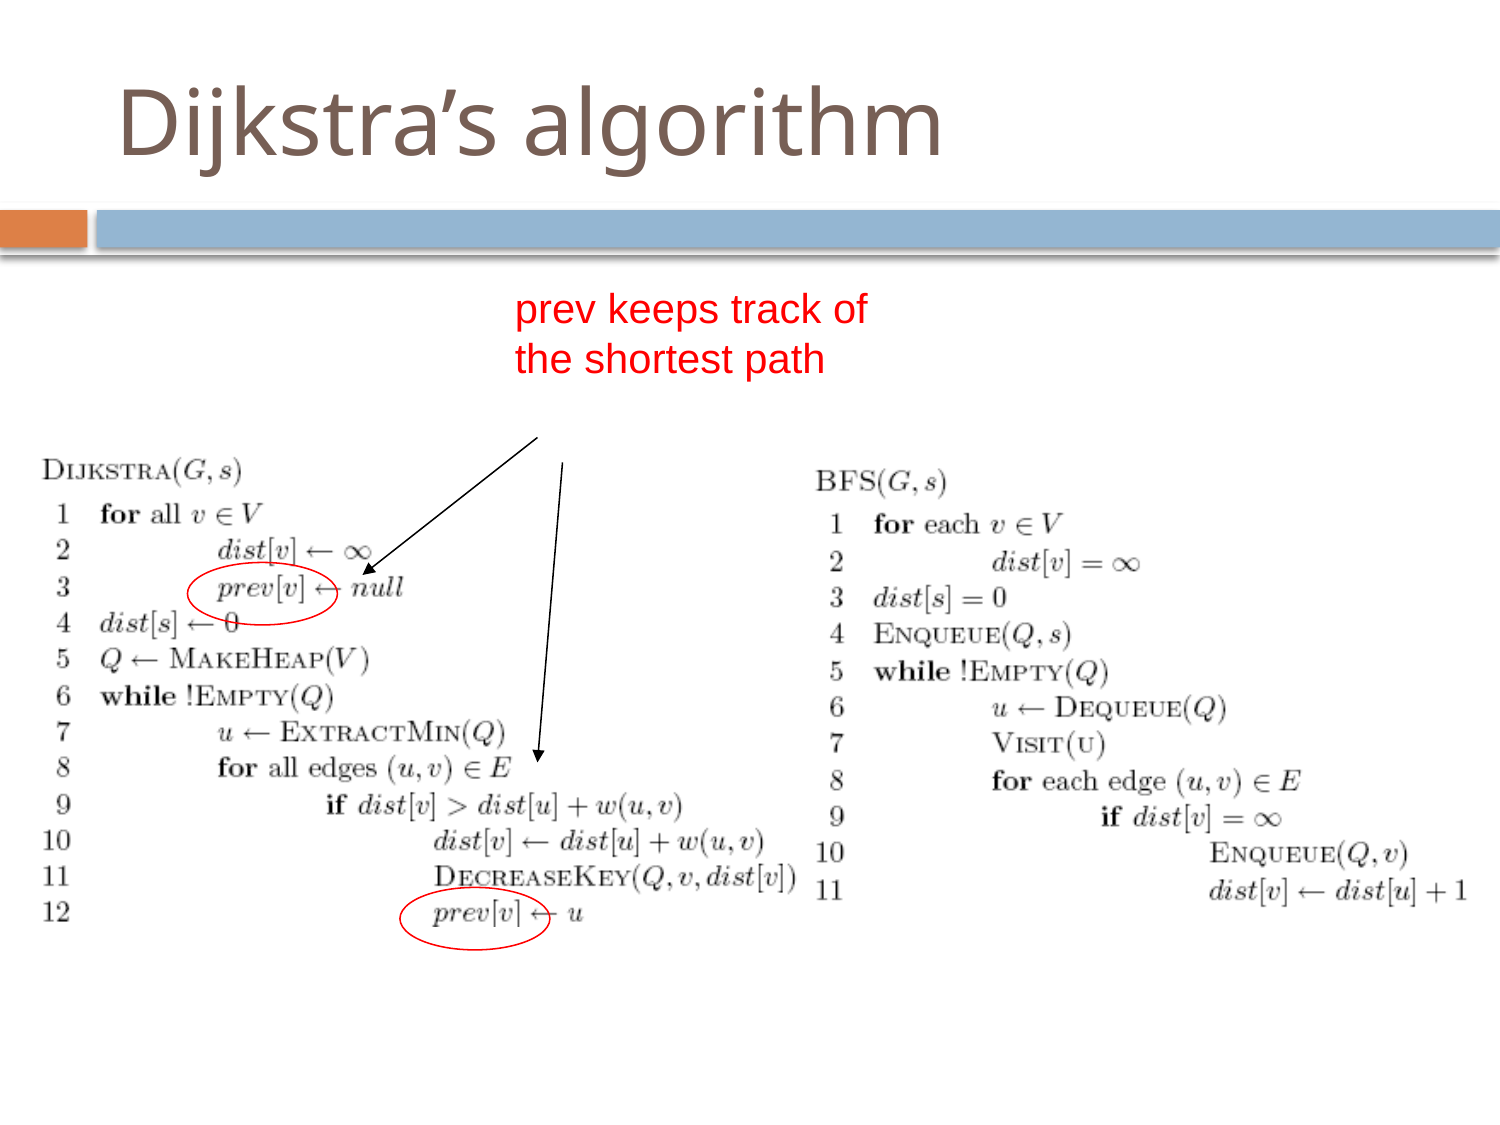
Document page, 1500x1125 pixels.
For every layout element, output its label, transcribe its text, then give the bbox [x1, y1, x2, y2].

picture [37, 449, 801, 928]
title Dijkstra’s algorithm [100, 37, 1438, 200]
text_box [416, 938, 534, 950]
text_box prev keeps track of the shortest path [499, 274, 950, 390]
picture [812, 462, 1476, 914]
